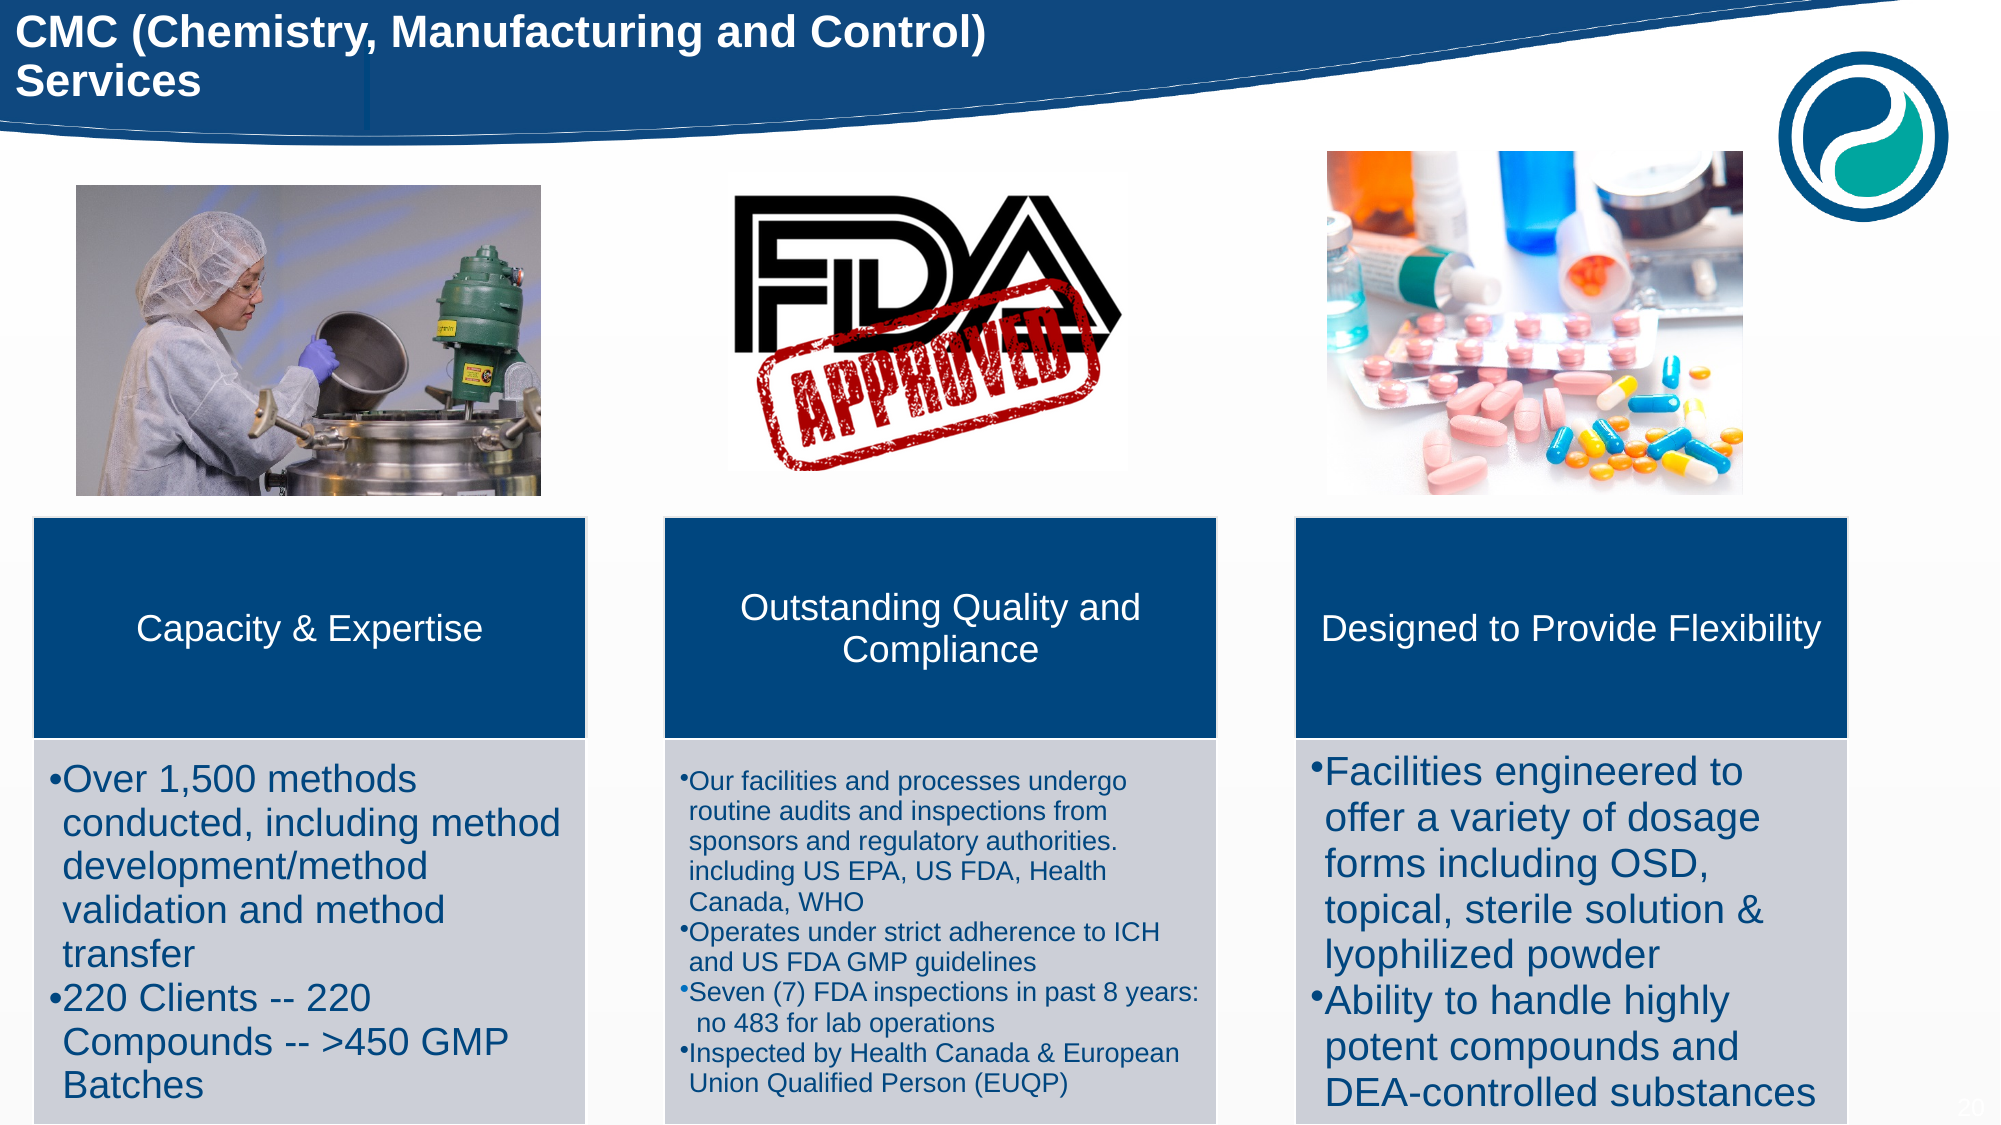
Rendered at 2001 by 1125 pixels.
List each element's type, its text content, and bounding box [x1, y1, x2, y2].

picture [728, 172, 1128, 472]
title CMC (Chemistry, Manufacturing and Control) Services [0, 0, 1193, 115]
picture [1327, 151, 1743, 495]
picture [76, 185, 541, 496]
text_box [33, 517, 1849, 1125]
picture [0, 0, 1956, 248]
